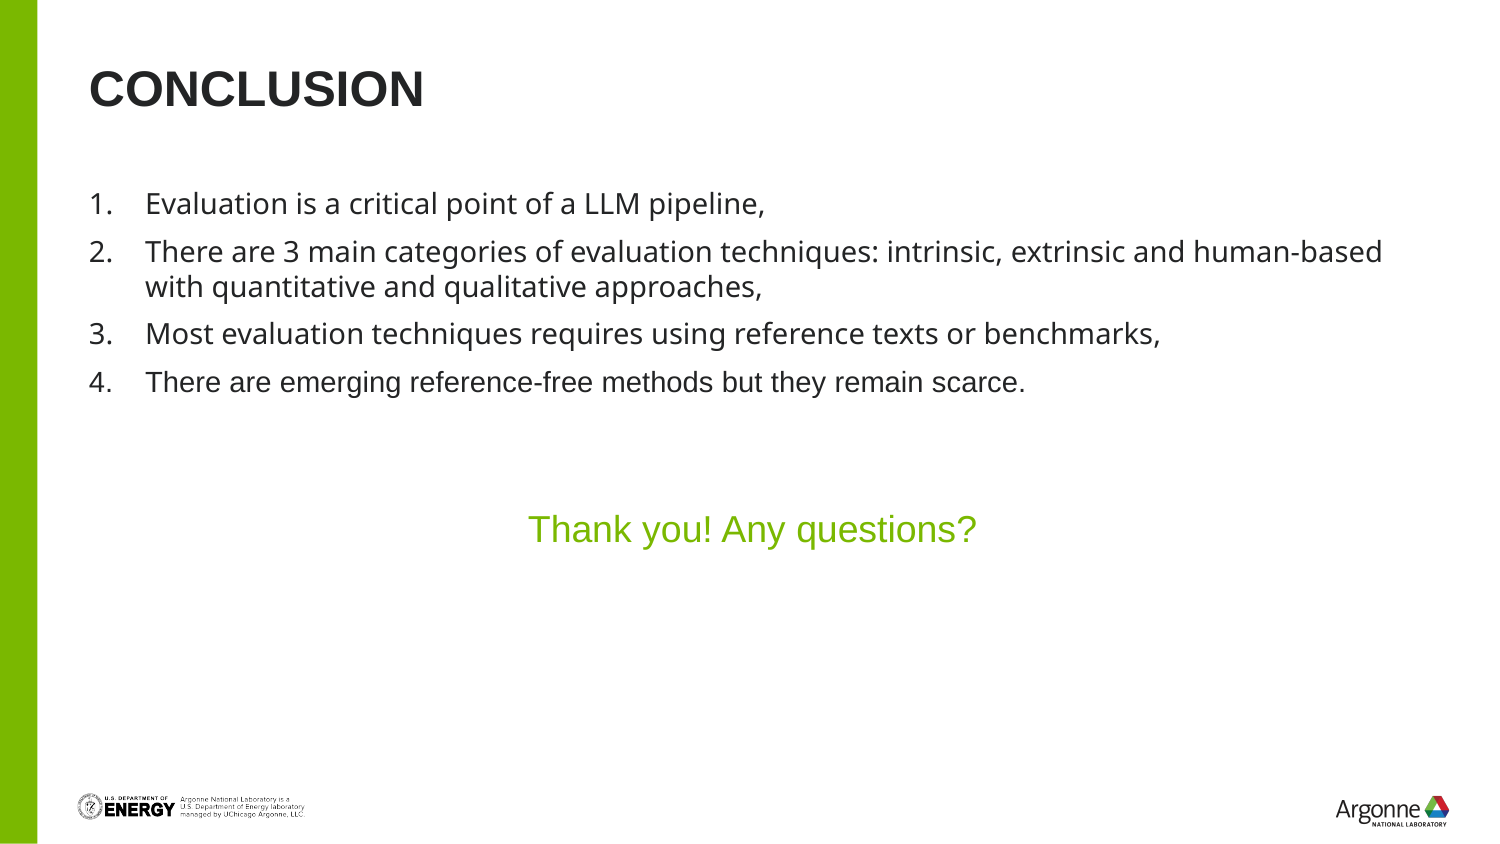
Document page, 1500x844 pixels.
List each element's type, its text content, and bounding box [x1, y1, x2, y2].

title Conclusion [88, 44, 1430, 118]
text_box Thank you! Any questions? [513, 497, 1008, 558]
picture [75, 791, 308, 822]
picture [1330, 787, 1458, 834]
list Evaluation is a critical point of a LLM pipeline, There are 3 main categories of evaluation techniques: intrinsic, extrinsic and human-based with quantitative and qualitative approaches, Most evaluation techniques requires using reference texts or benchmarks, There are emerging reference-free methods but they remain scarce. [88, 185, 1430, 799]
